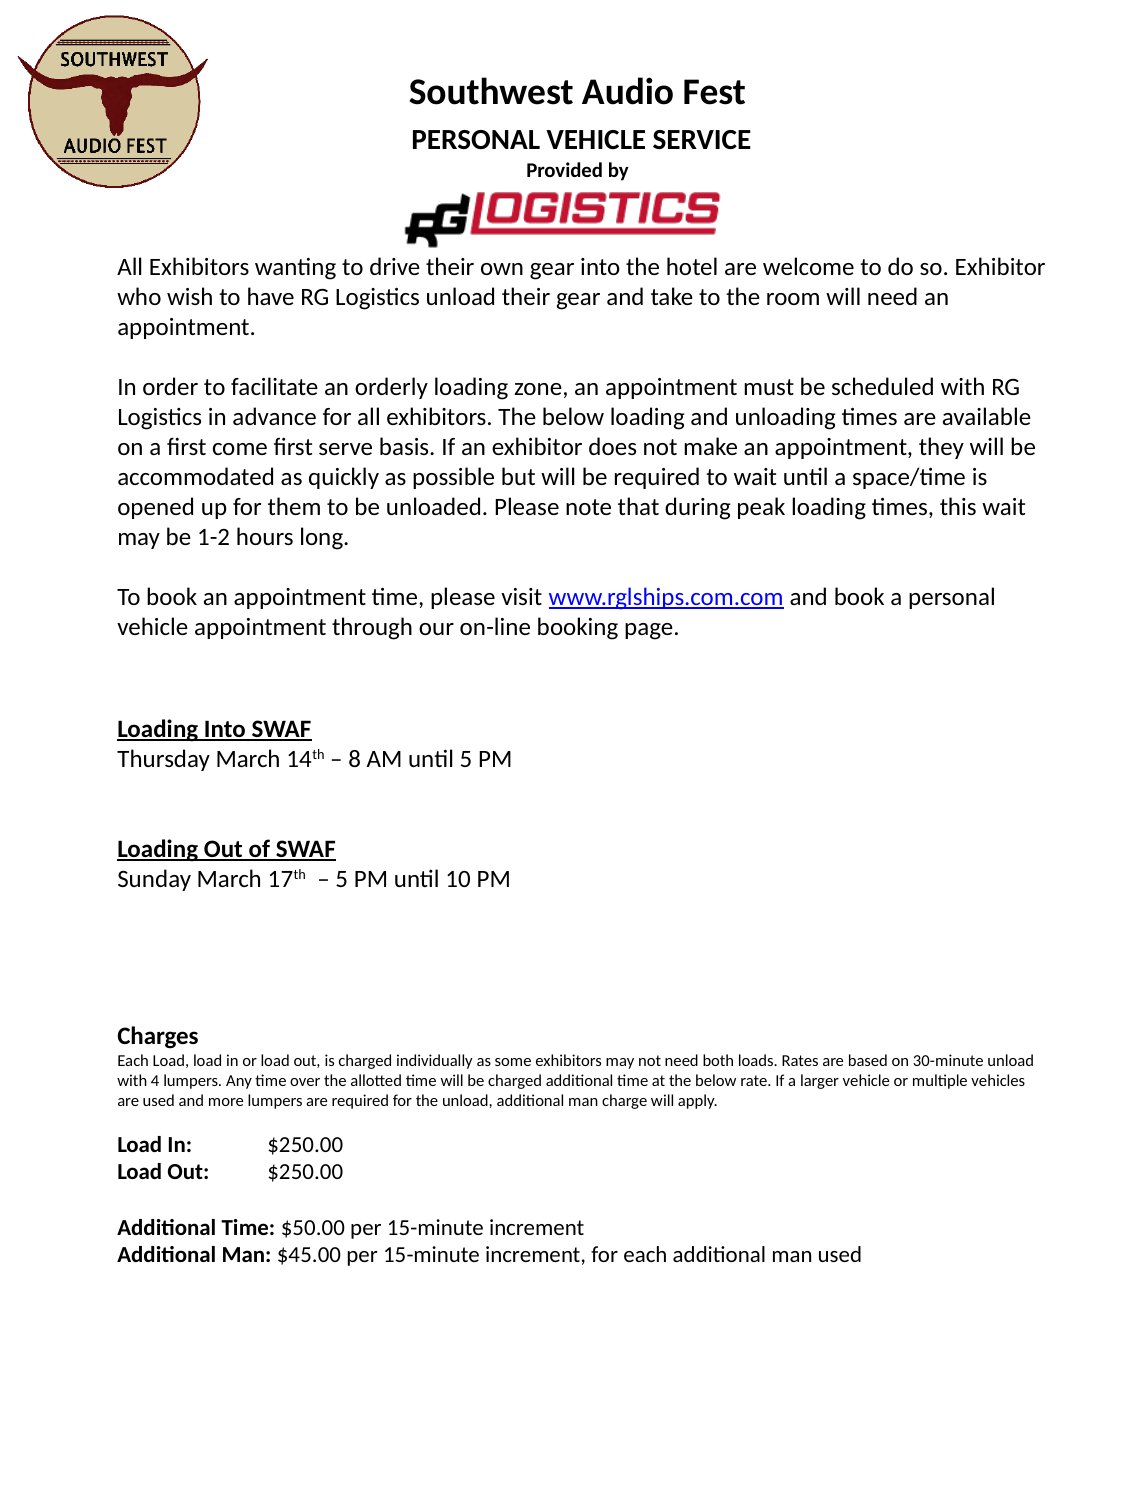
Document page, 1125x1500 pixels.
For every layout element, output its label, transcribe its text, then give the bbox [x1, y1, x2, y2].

text_box Charges Each Load, load in or load out, is charged individually as some exhibitors may not need both loads. Rates are based on 30-minute unload with 4 lumpers. Any time over the allotted time will be charged additional time at the below rate. If a larger vehicle or multiple vehicles are used and more lumpers are required for the unload, additional man charge will apply. Load In: $250.00 Load Out: $250.00 Additional Time: $50.00 per 15-minute increment Additional Man: $45.00 per 15-minute increment, for each additional man used [102, 1012, 1053, 1275]
text_box All Exhibitors wanting to drive their own gear into the hotel are welcome to do so. Exhibitor who wish to have RG Logistics unload their gear and take to the room will need an appointment. In order to facilitate an orderly loading zone, an appointment must be scheduled with RG Logistics in advance for all exhibitors. The below loading and unloading times are available on a first come first serve basis. If an exhibitor does not make an appointment, they will be accommodated as quickly as possible but will be required to wait until a space/time is opened up for them to be unloaded. Please note that during peak loading times, this wait may be 1-2 hours long. To book an appointment time, please visit www.rglships.com.com and book a personal vehicle appointment through our on-line booking page. [102, 243, 1065, 648]
text_box Loading Out of SWAF Sunday March 17th – 5 PM until 10 PM [102, 824, 1053, 900]
picture [14, 11, 219, 193]
text_box Loading Into SWAF Thursday March 14th – 8 AM until 5 PM [102, 705, 1065, 780]
text_box Southwest Audio Fest PERSONAL VEHICLE SERVICE Provided by [388, 59, 767, 189]
picture [390, 173, 735, 260]
